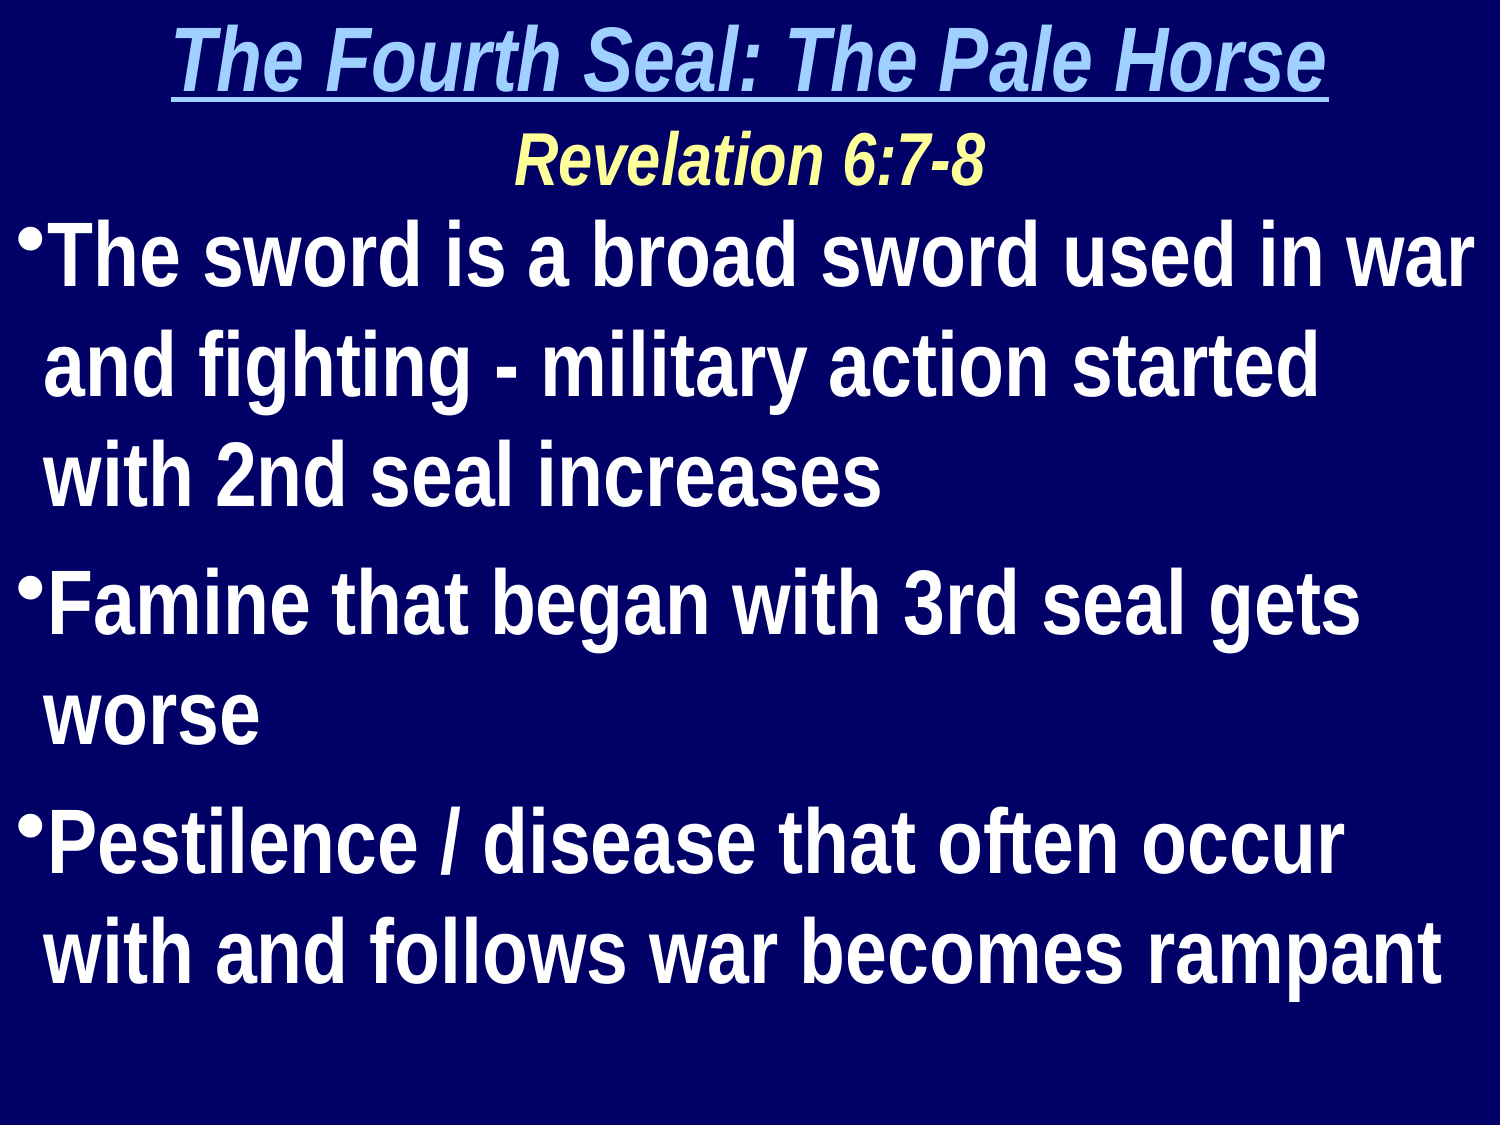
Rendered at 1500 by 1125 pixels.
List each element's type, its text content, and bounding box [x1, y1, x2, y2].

list The sword is a broad sword used in war and fighting - military action started with 2nd seal increases Famine that began with 3rd seal gets worse Pestilence / disease that often occur with and follows war becomes rampant [0, 187, 1500, 1125]
title The Fourth Seal: The Pale Horse Revelation 6:7-8 [0, 0, 1500, 187]
